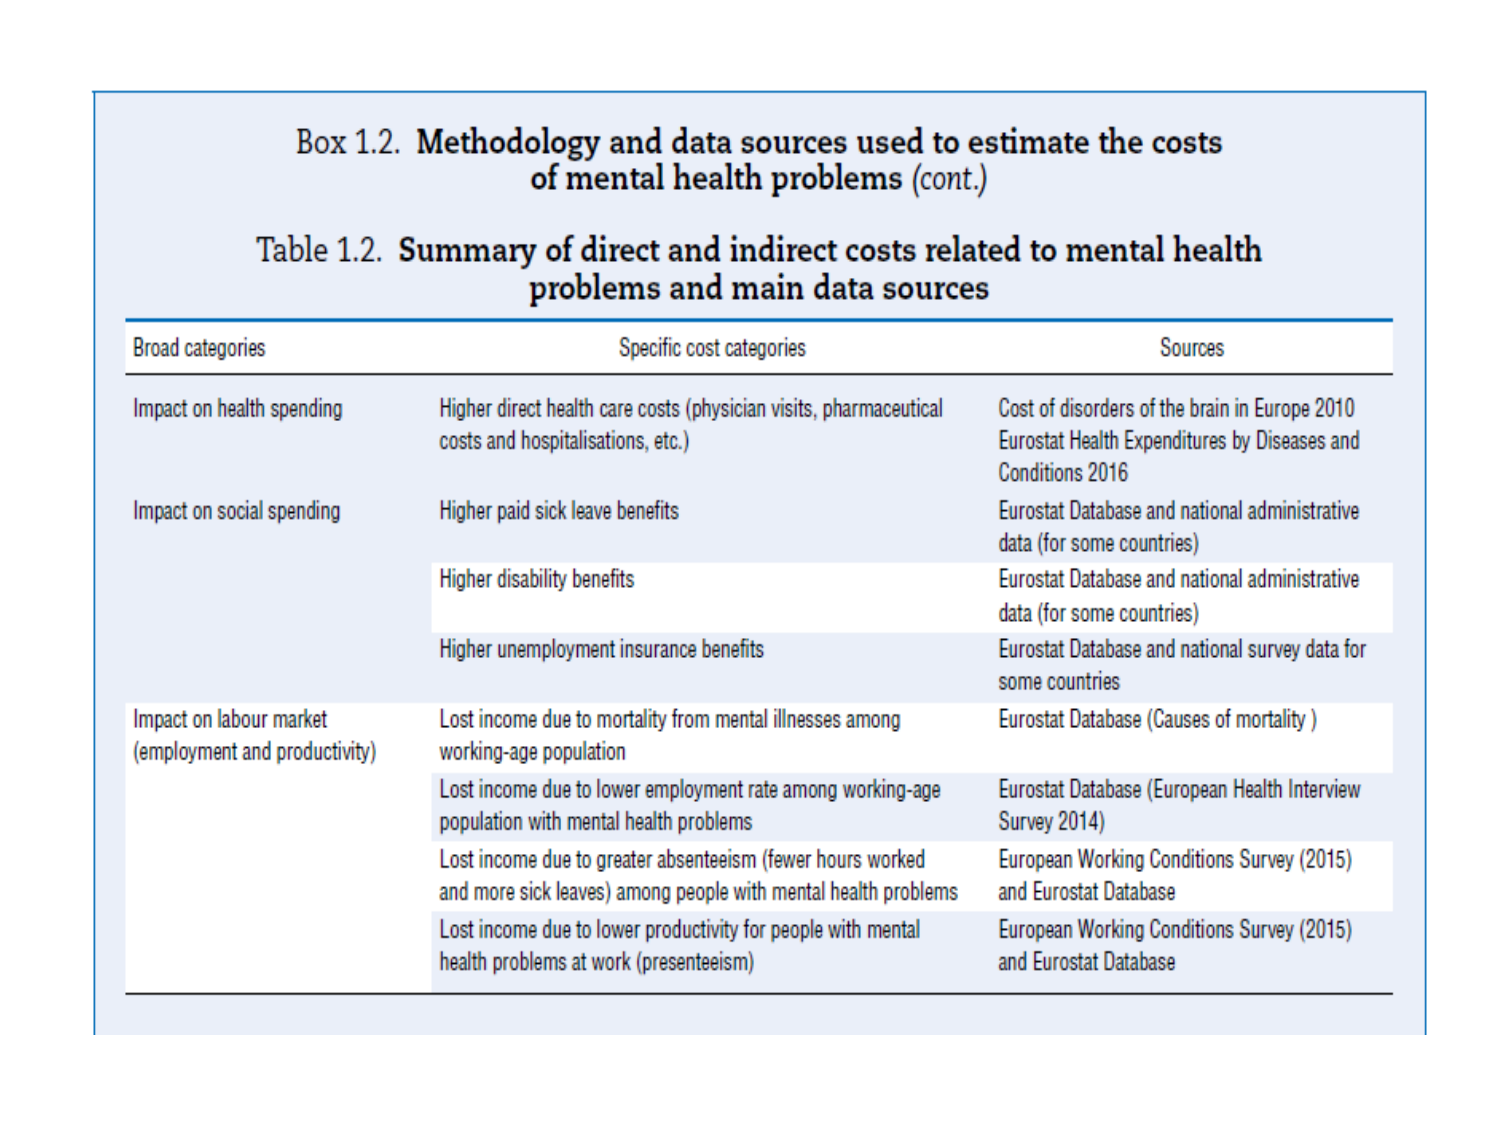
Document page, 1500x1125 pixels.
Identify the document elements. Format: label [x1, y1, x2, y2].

picture [54, 42, 1473, 1036]
